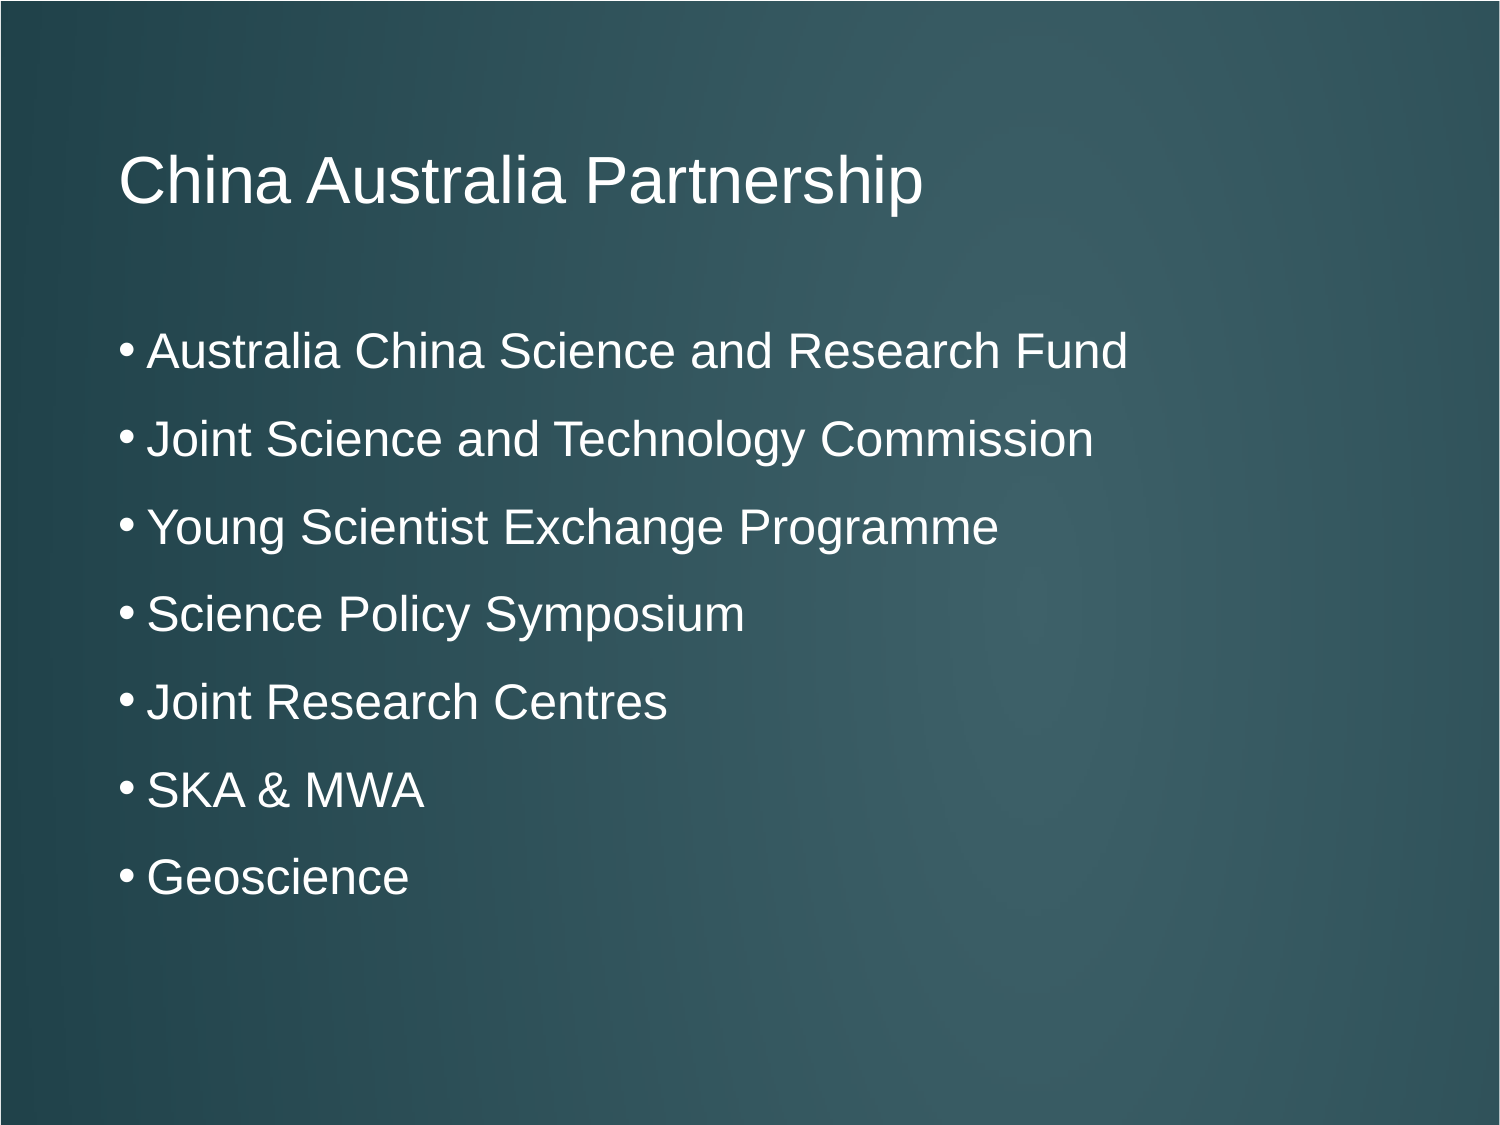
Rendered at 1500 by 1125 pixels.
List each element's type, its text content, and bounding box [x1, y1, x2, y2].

title China Australia Partnership [103, 59, 1397, 278]
list Australia China Science and Research Fund Joint Science and Technology Commission Young Scientist Exchange Programme Science Policy Symposium Joint Research Centres SKA & MWA Geoscience [103, 299, 1397, 1014]
